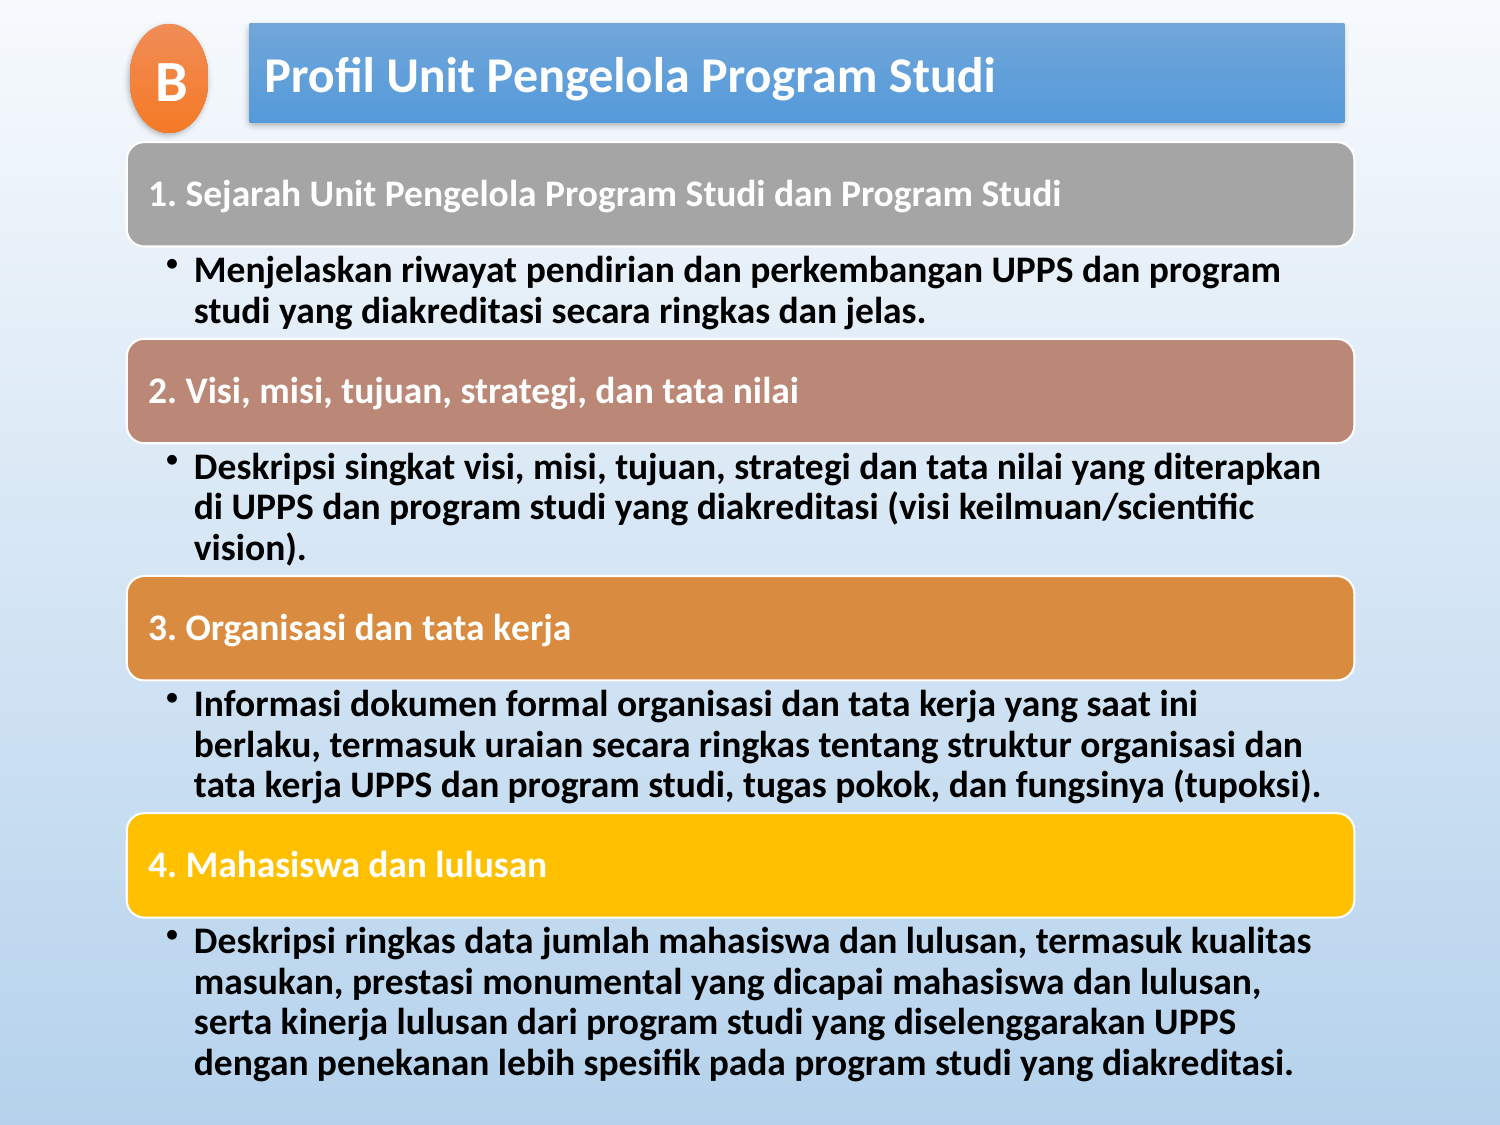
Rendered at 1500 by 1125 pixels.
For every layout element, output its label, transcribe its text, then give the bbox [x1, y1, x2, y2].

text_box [126, 140, 1355, 1092]
text_box B [129, 23, 209, 133]
text_box Profil Unit Pengelola Program Studi [249, 23, 1345, 123]
